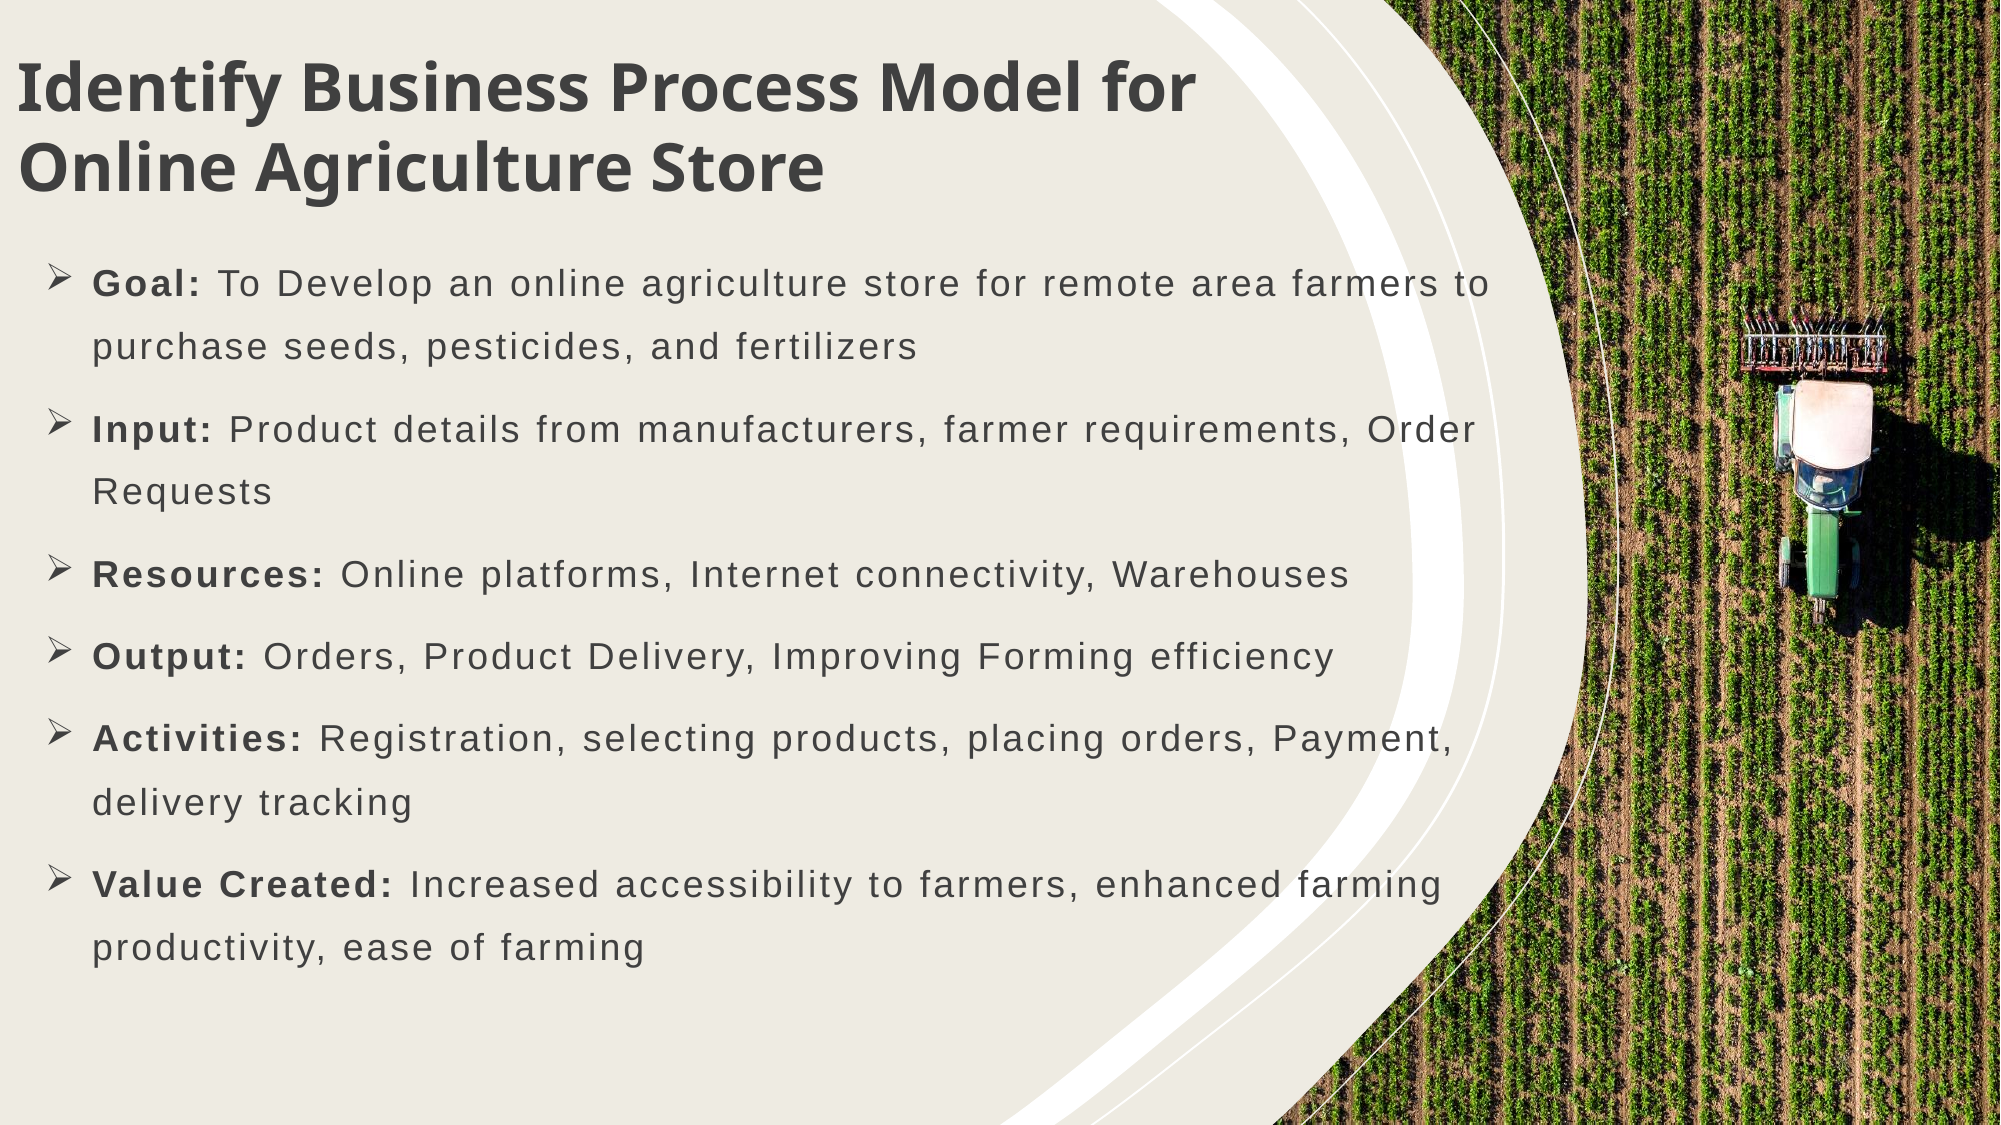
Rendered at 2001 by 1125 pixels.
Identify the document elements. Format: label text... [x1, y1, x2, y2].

text_box Goal: To Develop an online agriculture store for remote area farmers to purchase seeds, pesticides, and fertilizers Input: Product details from manufacturers, farmer requirements, Order Requests Resources: Online platforms, Internet connectivity, Warehouses Output: Orders, Product Delivery, Improving Forming efficiency Activities: Registration, selecting products, placing orders, Payment, delivery tracking Value Created: Increased accessibility to farmers, enhanced farming productivity, ease of farming [27, 223, 1272, 1071]
title Identify Business Process Model for Online Agriculture Store [0, 0, 1272, 247]
picture [1272, 0, 2000, 1125]
